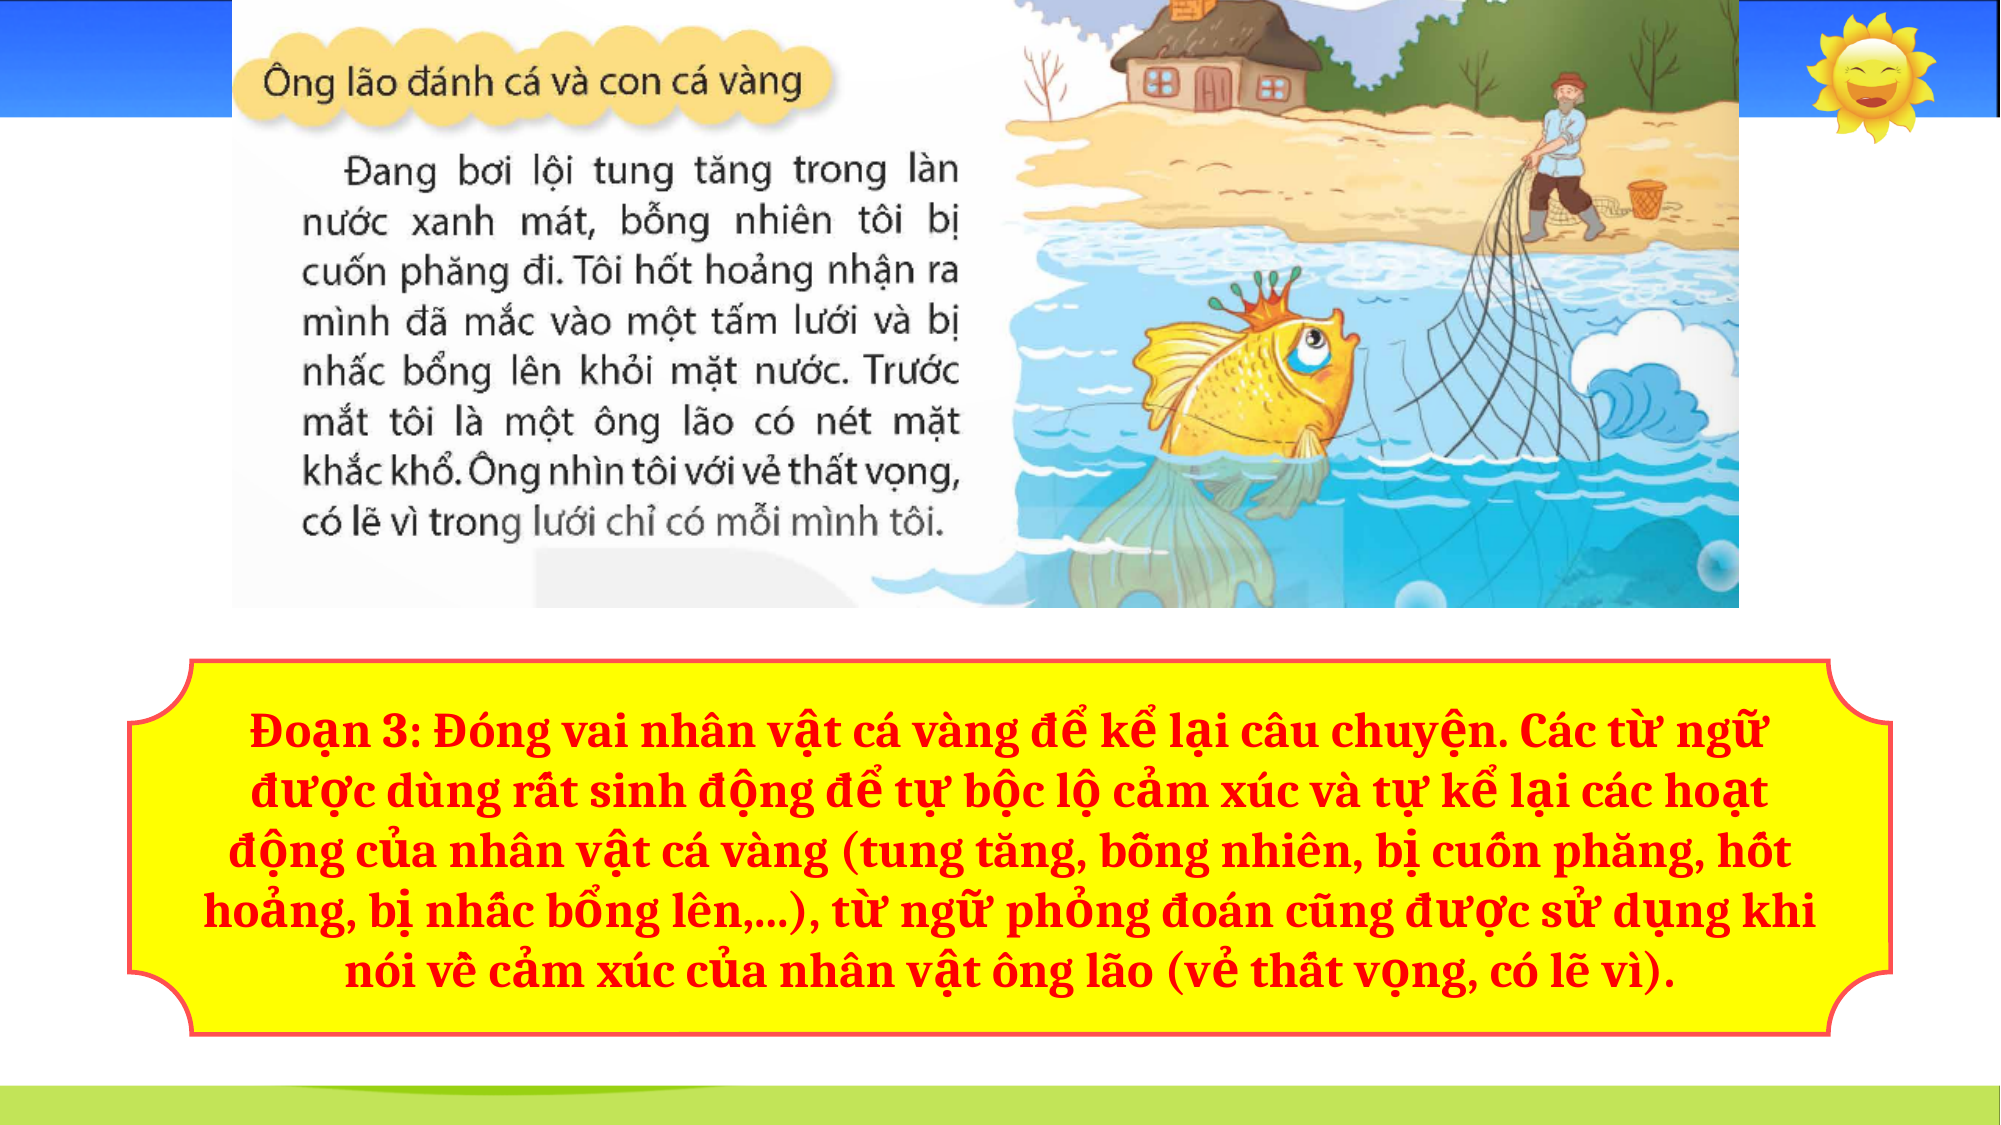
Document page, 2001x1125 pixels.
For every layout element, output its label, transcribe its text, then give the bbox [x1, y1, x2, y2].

text_box Đoạn 3: Đóng vai nhân vật cá vàng để kể lại câu chuyện. Các từ ngữ được dùng rất sinh động để tự bộc lộ cảm xúc và tự kể lại các hoạt động của nhân vật cá vàng (tung tăng, bỗng nhiên, bị cuốn phăng, hốt hoảng, bị nhấc bổng lên,...), từ ngữ phỏng đoán cũng được sử dụng khi nói về cảm xúc của nhân vật ông lão (vẻ thất vọng, có lẽ vì). [128, 659, 1892, 1036]
picture [0, 1086, 2000, 1125]
picture [0, 0, 2000, 608]
